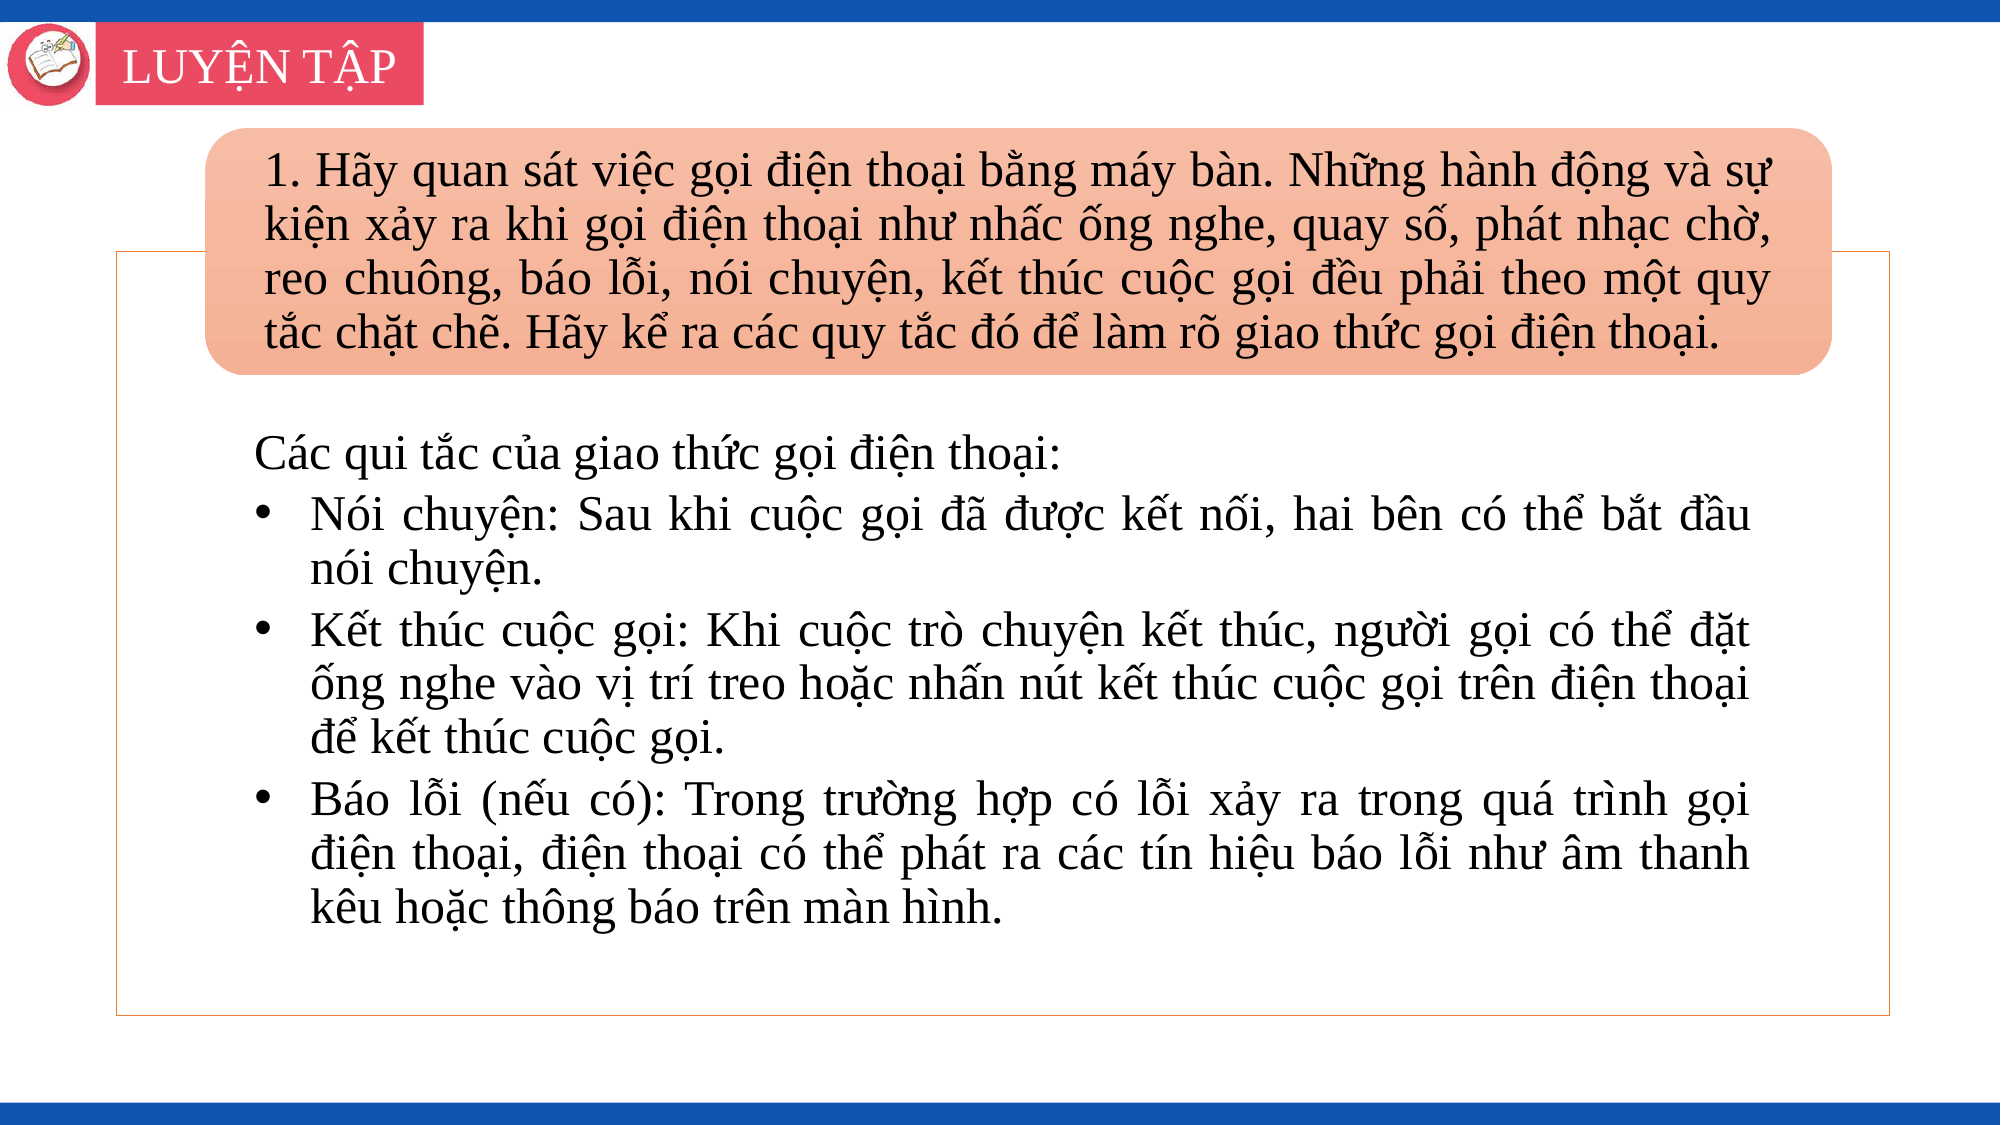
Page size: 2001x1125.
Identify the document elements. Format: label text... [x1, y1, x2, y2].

text_box 1. Hãy quan sát việc gọi điện thoại bằng máy bàn. Những hành động và sự kiện xảy ra khi gọi điện thoại như nhấc ống nghe, quay số, phát nhạc chờ, reo chuông, báo lỗi, nói chuyện, kết thúc cuộc gọi đều phải theo một quy tắc chặt chẽ. Hãy kể ra các quy tắc đó để làm rõ giao thức gọi điện thoại. [205, 128, 1832, 376]
text_box Các qui tắc của giao thức gọi điện thoại: Nói chuyện: Sau khi cuộc gọi đã được kết nối, hai bên có thể bắt đầu nói chuyện. Kết thúc cuộc gọi: Khi cuộc trò chuyện kết thúc, người gọi có thể đặt ống nghe vào vị trí treo hoặc nhấn nút kết thúc cuộc gọi trên điện thoại để kết thúc cuộc gọi. Báo lỗi (nếu có): Trong trường hợp có lỗi xảy ra trong quá trình gọi điện thoại, điện thoại có thể phát ra các tín hiệu báo lỗi như âm thanh kêu hoặc thông báo trên màn hình. [116, 251, 1890, 1016]
text_box [0, 1102, 2000, 1125]
picture [4, 22, 92, 108]
text_box [0, 0, 2000, 23]
text_box LUYỆN TẬP [95, 23, 425, 106]
